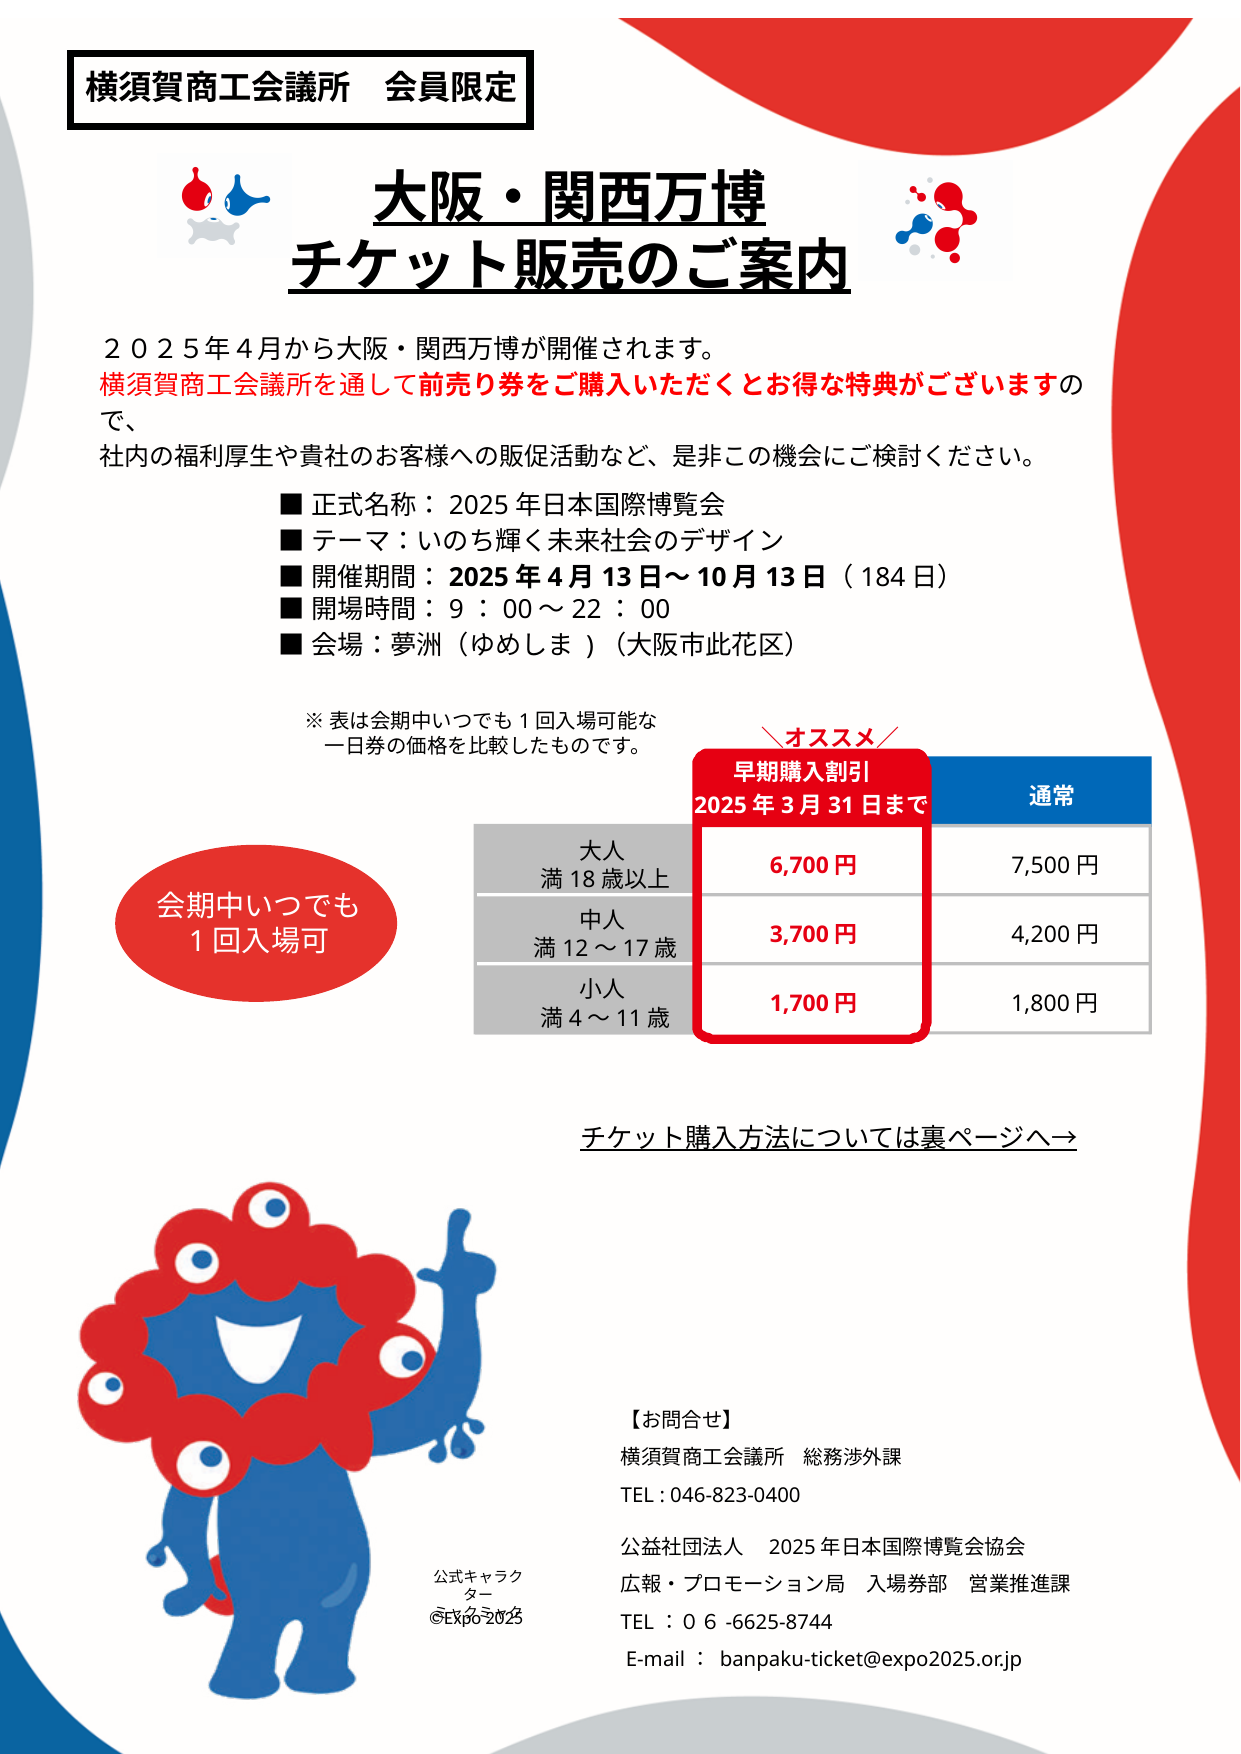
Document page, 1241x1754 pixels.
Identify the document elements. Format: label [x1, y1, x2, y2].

picture [0, 18, 1241, 1754]
text_box [473, 710, 1154, 1065]
